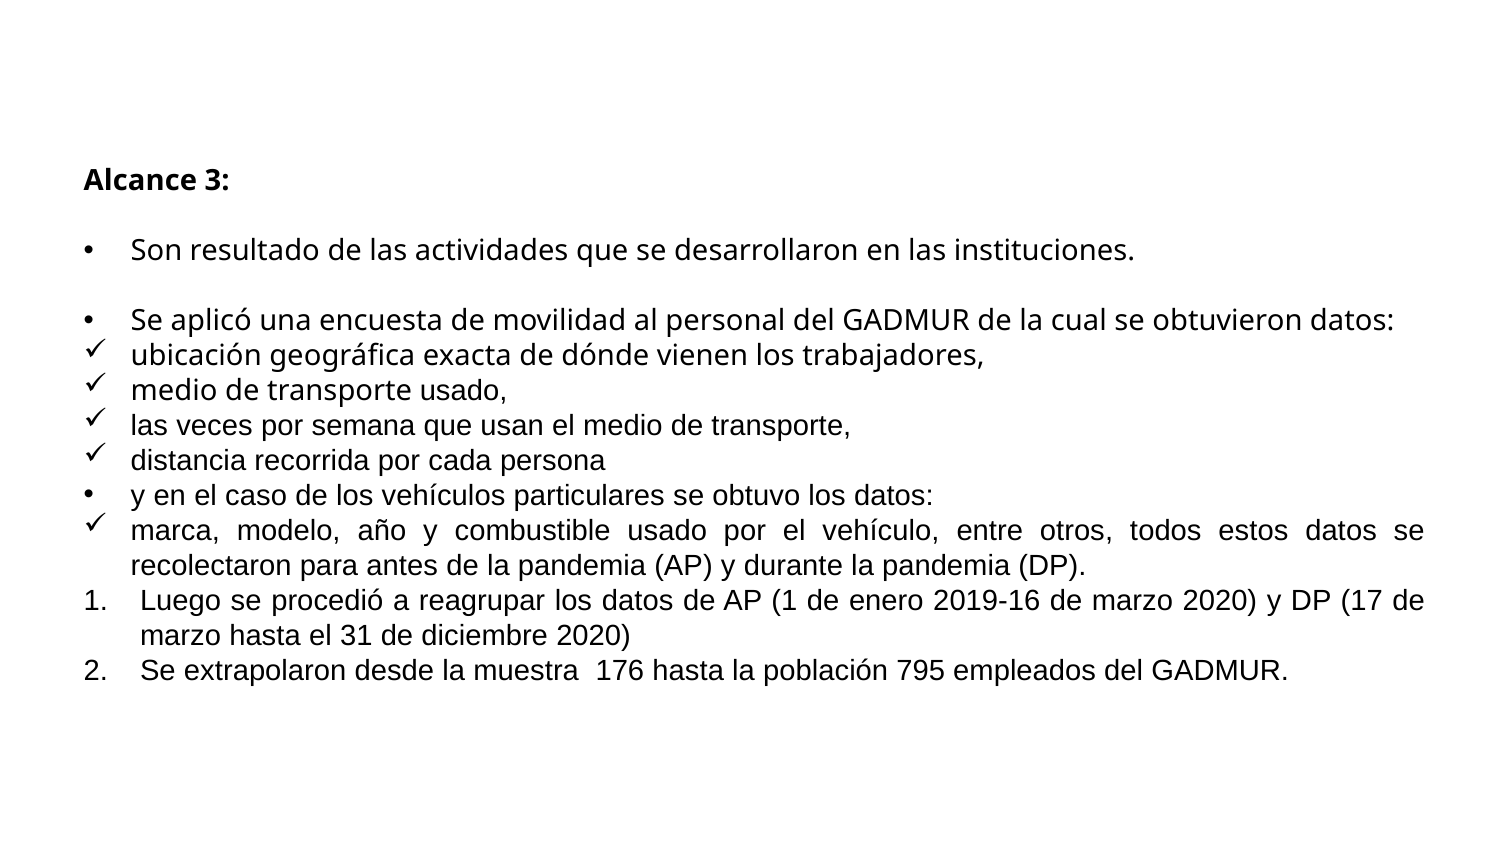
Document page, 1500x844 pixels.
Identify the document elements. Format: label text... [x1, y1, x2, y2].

text_box Alcance 3: Son resultado de las actividades que se desarrollaron en las instituciones. Se aplicó una encuesta de movilidad al personal del GADMUR de la cual se obtuvieron datos: ubicación geográfica exacta de dónde vienen los trabajadores, medio de transporte usado, las veces por semana que usan el medio de transporte, distancia recorrida por cada persona y en el caso de los vehículos particulares se obtuvo los datos: marca, modelo, año y combustible usado por el vehículo, entre otros, todos estos datos se recolectaron para antes de la pandemia (AP) y durante la pandemia (DP). Luego se procedió a reagrupar los datos de AP (1 de enero 2019-16 de marzo 2020) y DP (17 de marzo hasta el 31 de diciembre 2020) Se extrapolaron desde la muestra 176 hasta la población 795 empleados del GADMUR. [68, 84, 1442, 729]
